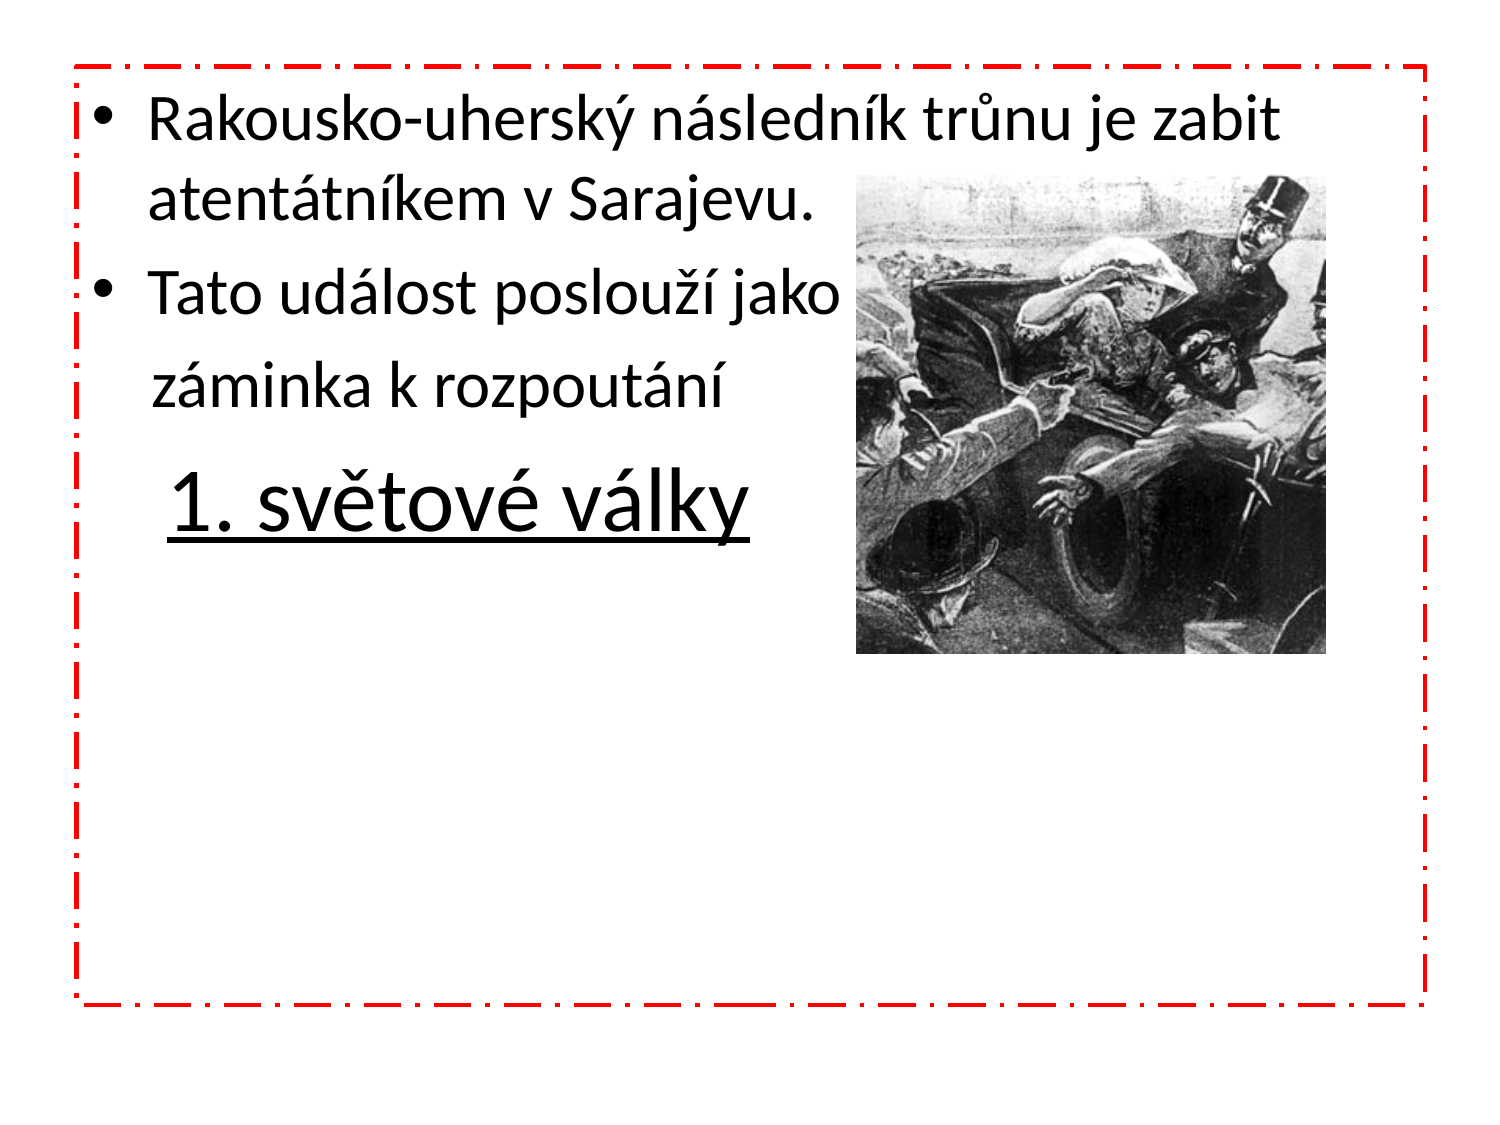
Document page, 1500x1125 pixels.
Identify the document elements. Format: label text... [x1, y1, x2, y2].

list Rakousko-uherský následník trůnu je zabit atentátníkem v Sarajevu. Tato událost poslouží jako záminka k rozpoutání 1. světové války [76, 66, 1425, 1005]
picture [855, 172, 1326, 655]
